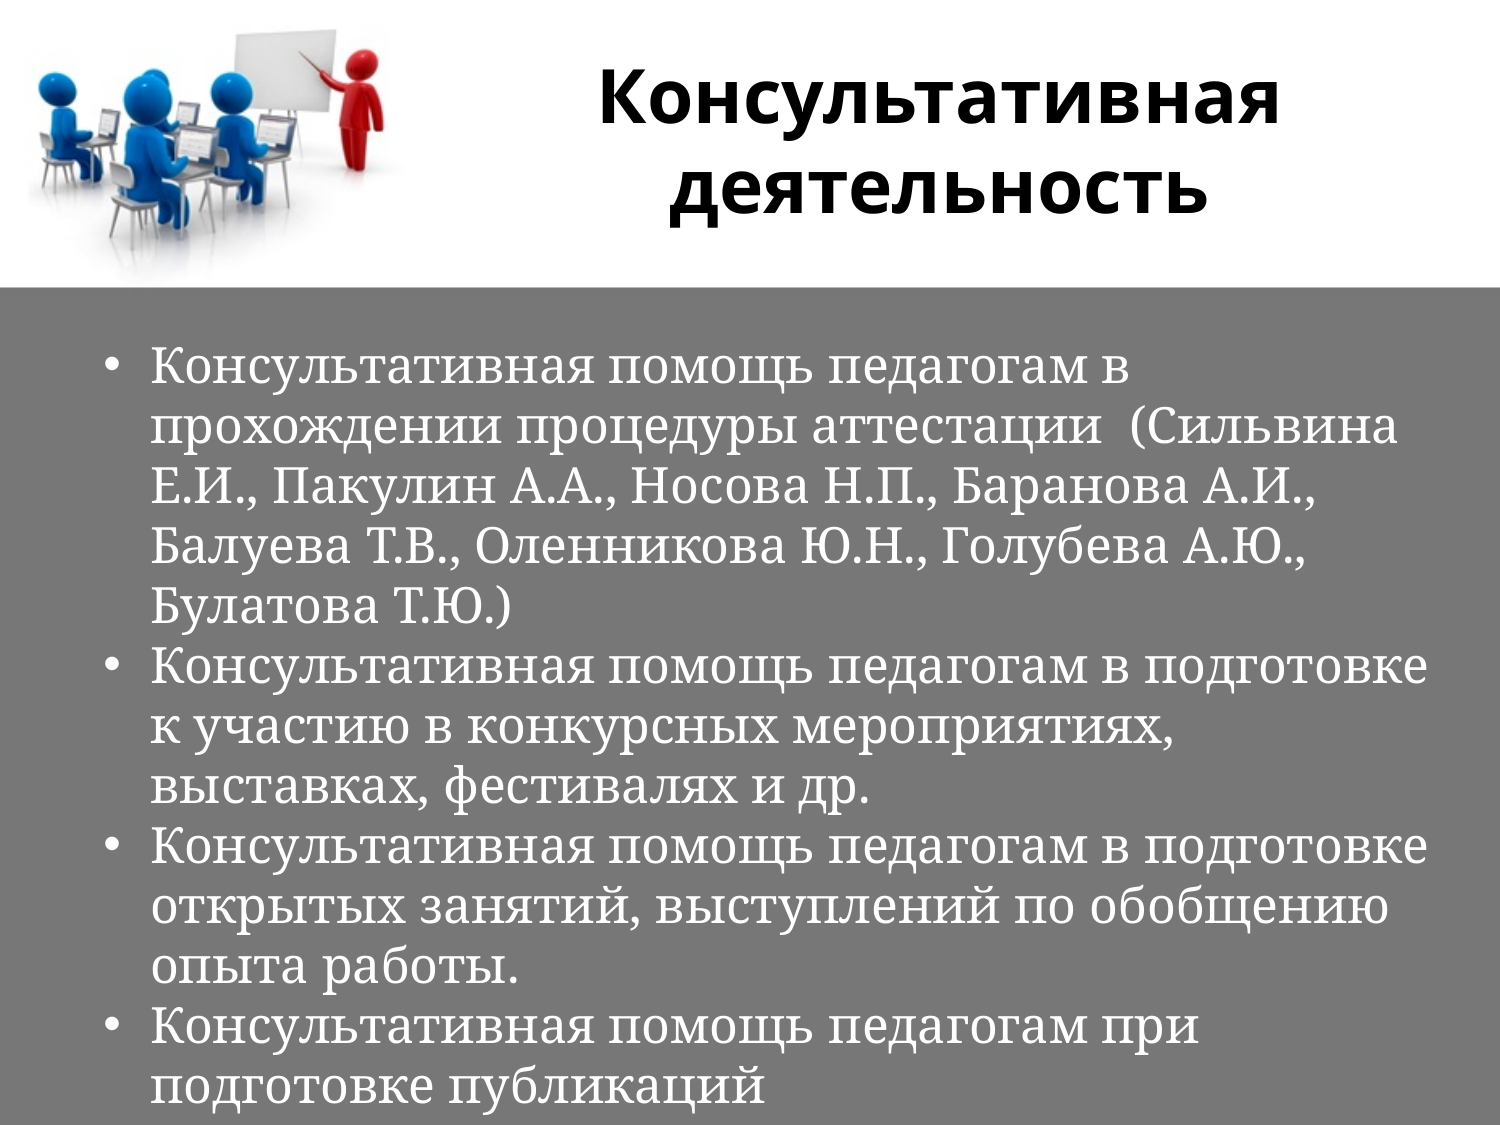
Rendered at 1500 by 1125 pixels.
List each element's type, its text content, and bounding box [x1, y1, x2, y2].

title Консультативная деятельность [454, 45, 1425, 233]
picture [0, 0, 1500, 1125]
text_box Консультативная помощь педагогам в прохождении процедуры аттестации (Сильвина Е.И., Пакулин А.А., Носова Н.П., Баранова А.И., Балуева Т.В., Оленникова Ю.Н., Голубева А.Ю., Булатова Т.Ю.) Консультативная помощь педагогам в подготовке к участию в конкурсных мероприятиях, выставках, фестивалях и др. Консультативная помощь педагогам в подготовке открытых занятий, выступлений по обобщению опыта работы. Консультативная помощь педагогам при подготовке публикаций [88, 326, 1447, 1125]
